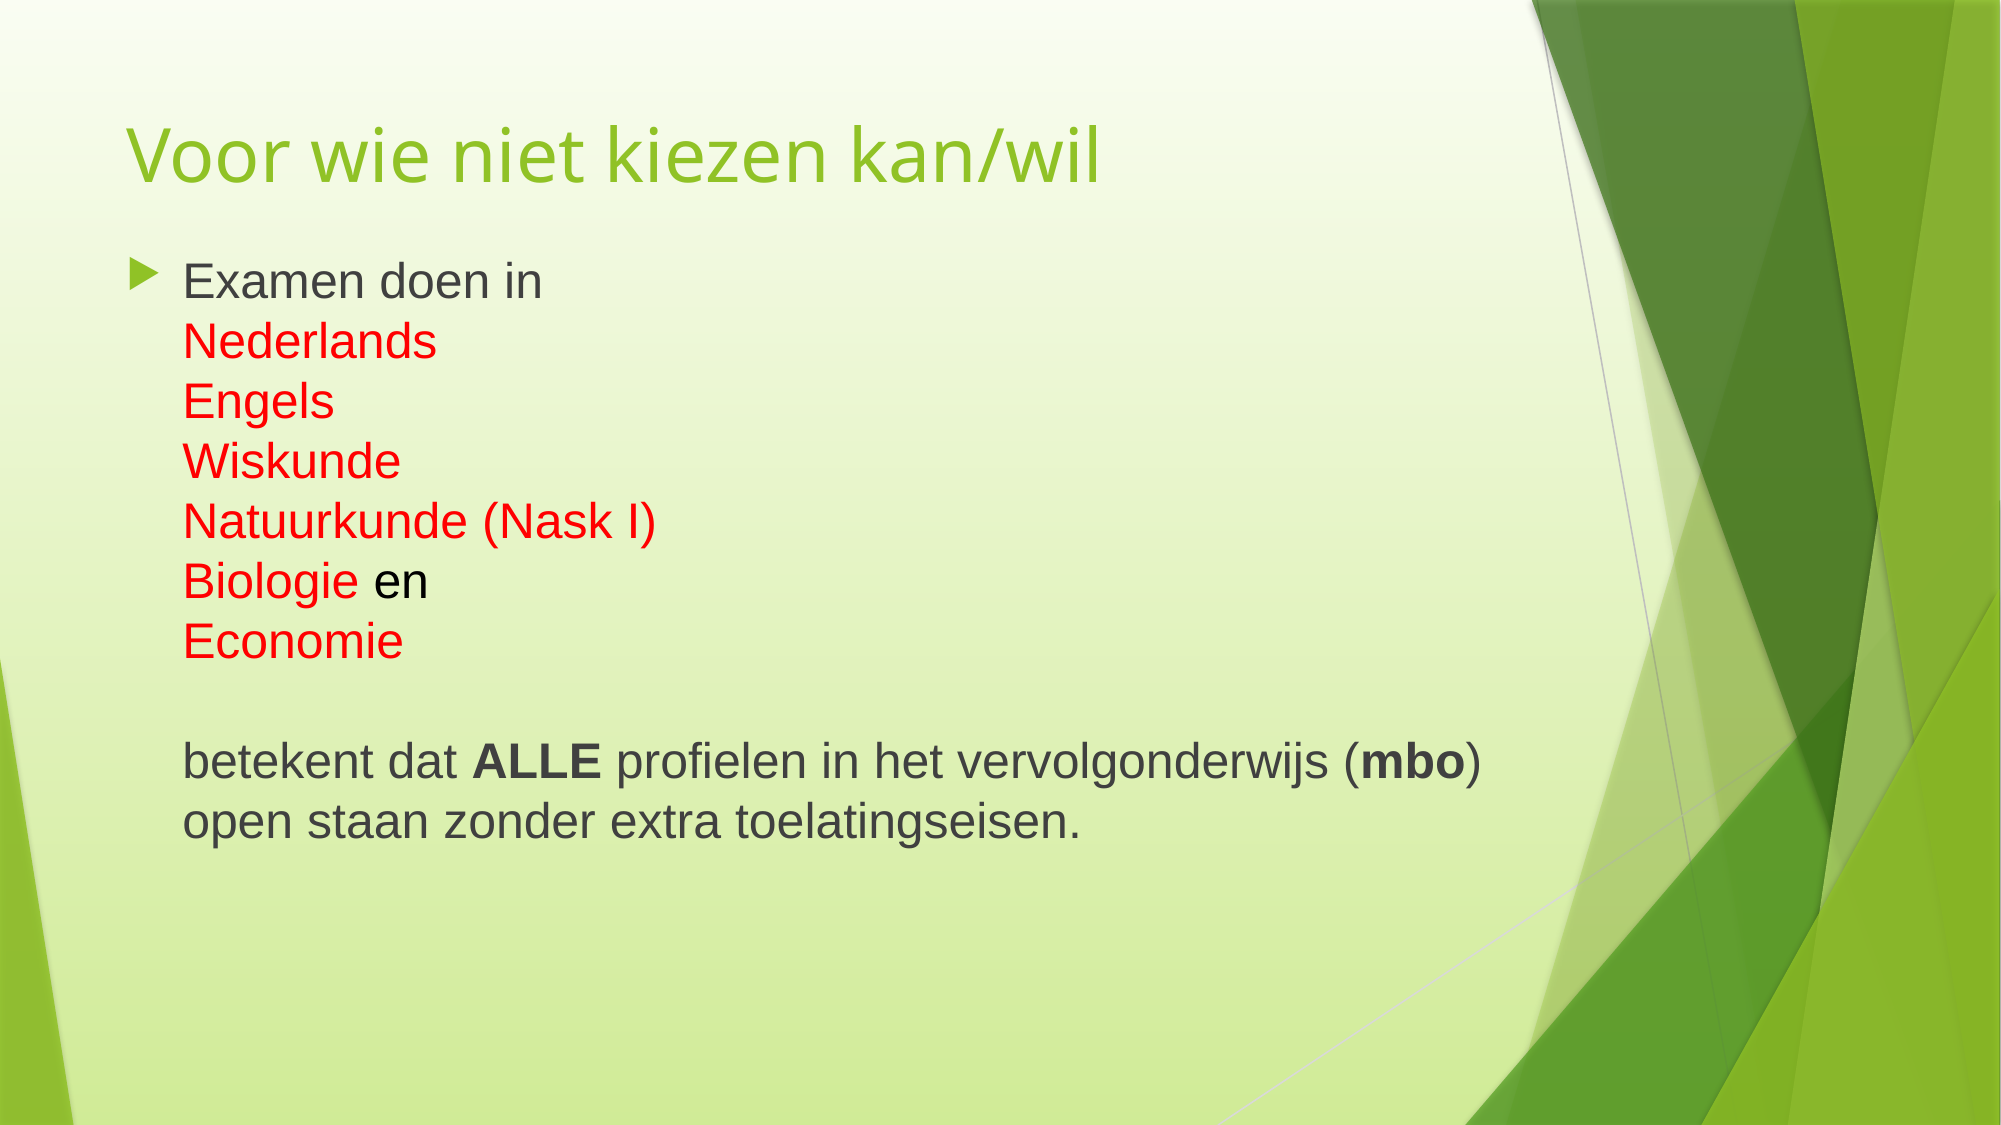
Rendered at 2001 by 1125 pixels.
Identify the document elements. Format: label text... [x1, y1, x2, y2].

title Voor wie niet kiezen kan/wil [111, 99, 1522, 225]
list Examen doen in Nederlands Engels Wiskunde Natuurkunde (Nask I) Biologie en Economie betekent dat ALLE profielen in het vervolgonderwijs (mbo) open staan zonder extra toelatingseisen. [111, 241, 1522, 1042]
